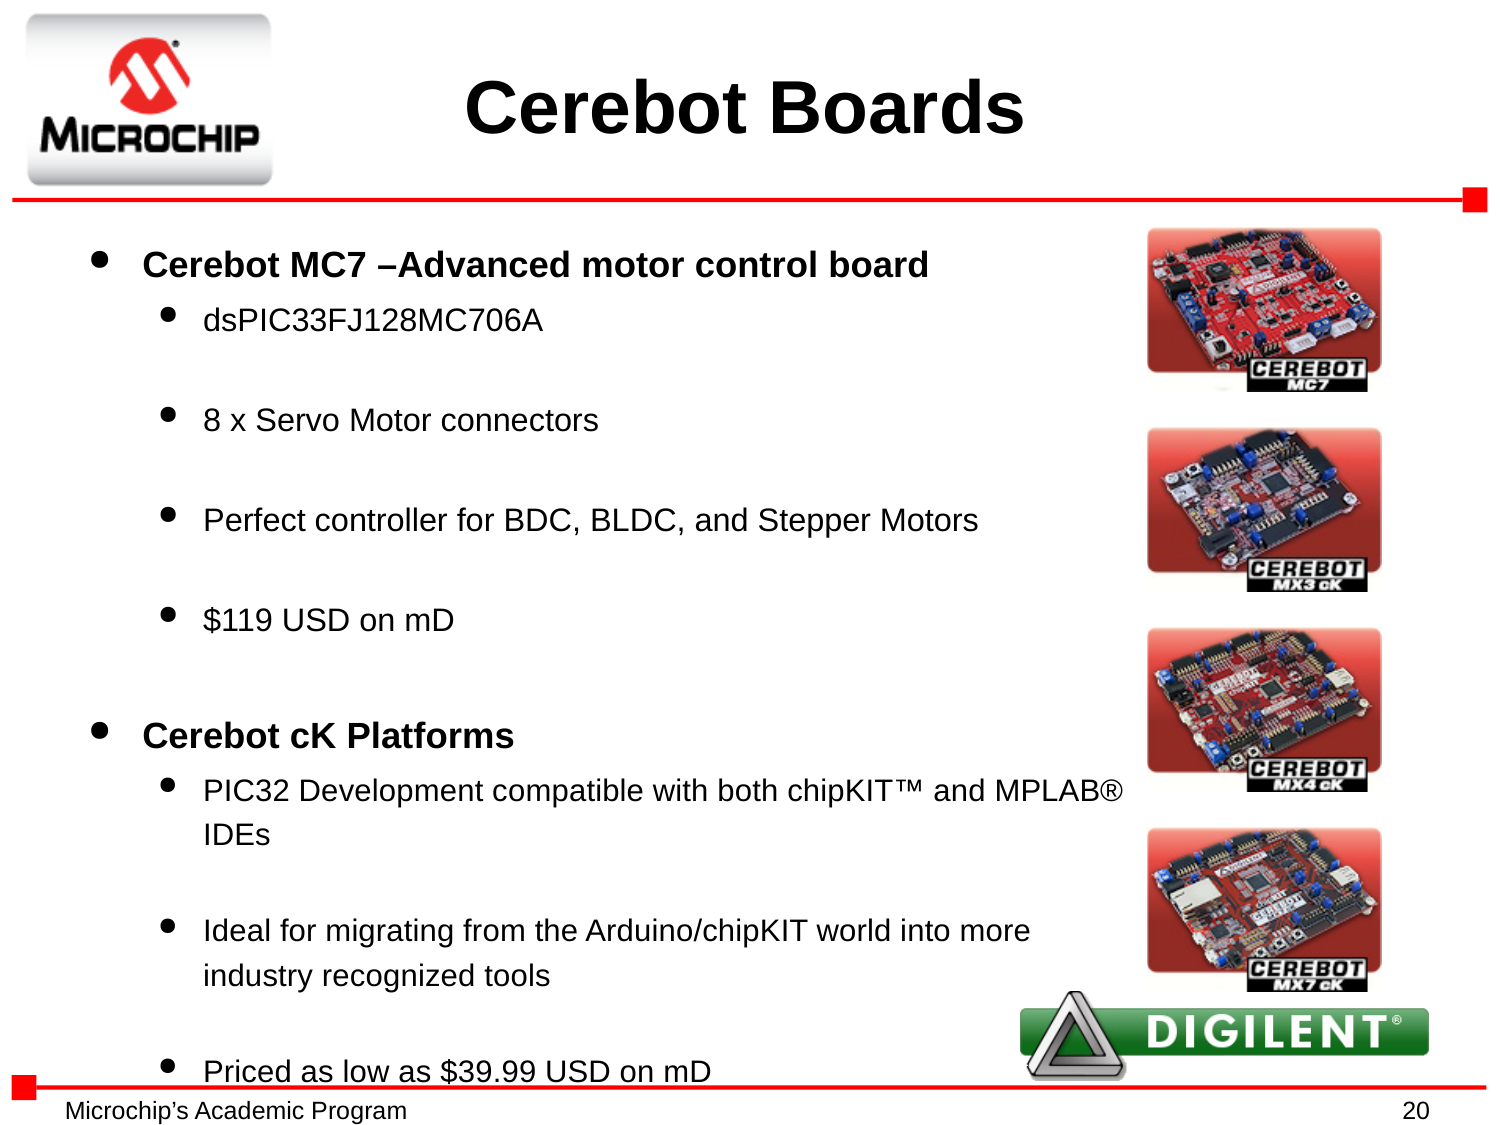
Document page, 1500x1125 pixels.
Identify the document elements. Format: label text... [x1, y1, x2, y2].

picture [1147, 426, 1382, 592]
picture [24, 12, 275, 188]
picture [1147, 227, 1382, 392]
title Cerebot Boards [312, 32, 1201, 176]
picture [1147, 627, 1382, 792]
picture [1020, 827, 1429, 1081]
list Cerebot MC7 –Advanced motor control board dsPIC33FJ128MC706A 8 x Servo Motor connectors Perfect controller for BDC, BLDC, and Stepper Motors $119 USD on mD Cerebot cK Platforms PIC32 Development compatible with both chipKIT™ and MPLAB® IDEs Ideal for migrating from the Arduino/chipKIT world into more industry recognized tools Priced as low as $39.99 USD on mD [74, 224, 1141, 1098]
